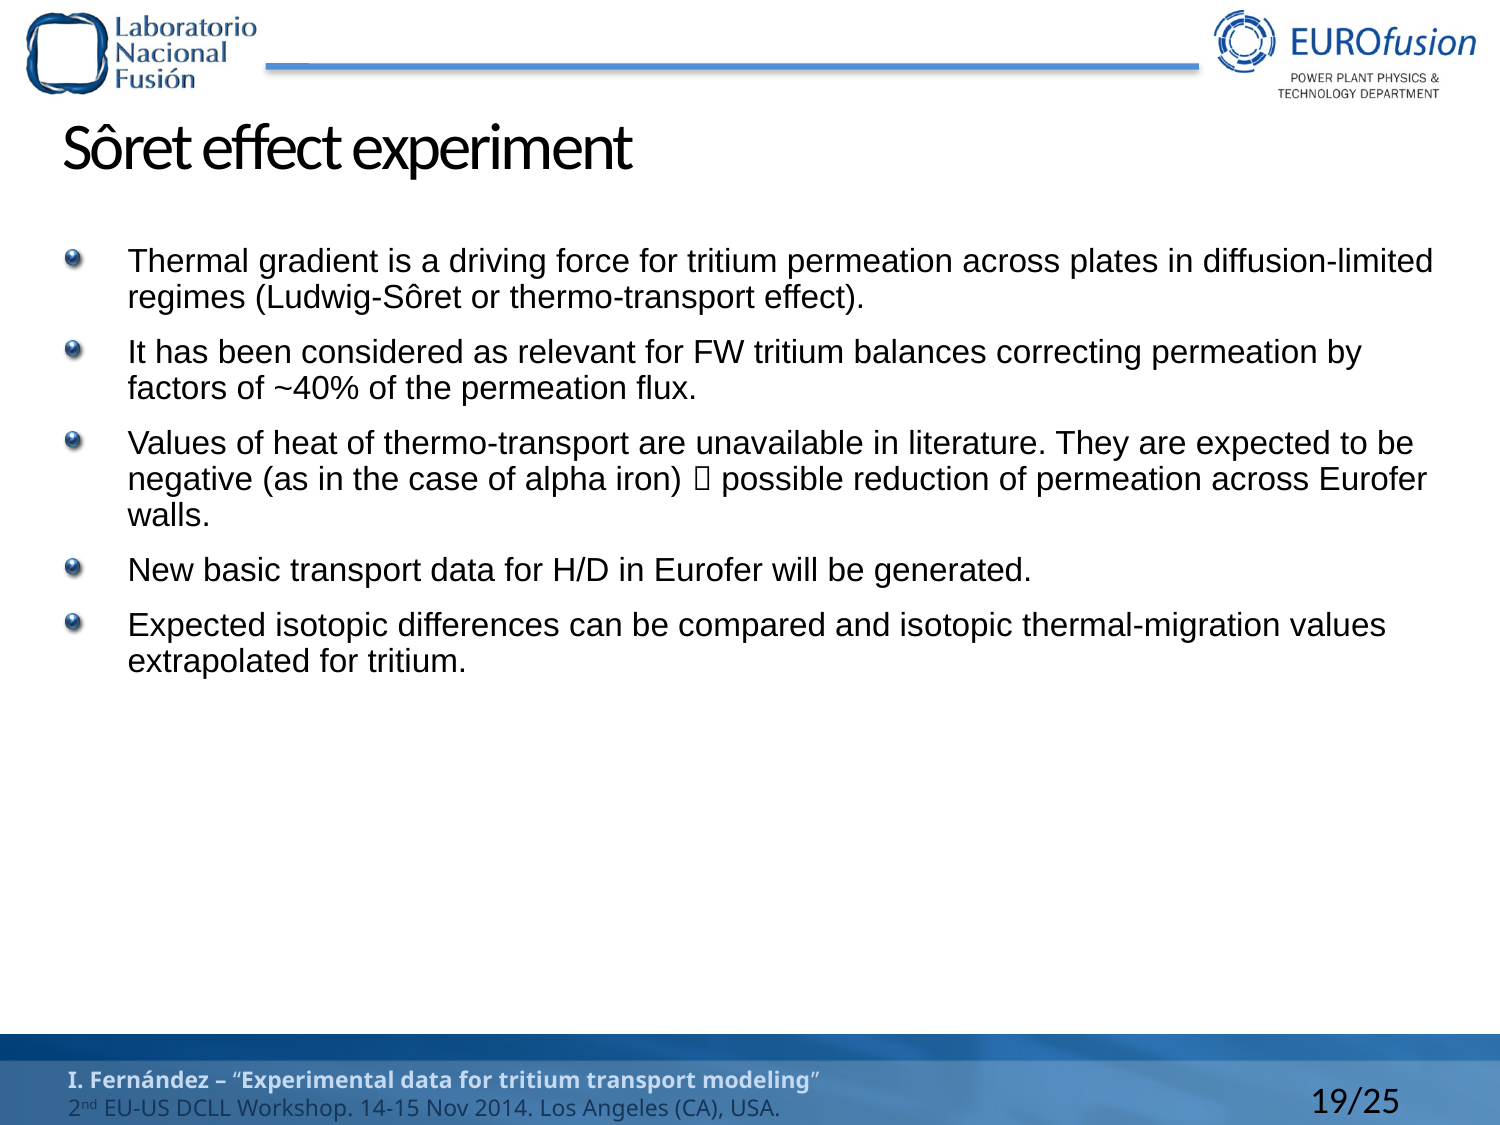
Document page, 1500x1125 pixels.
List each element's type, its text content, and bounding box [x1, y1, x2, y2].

title Sôret effect experiment [62, 111, 1438, 185]
picture [1206, 7, 1481, 102]
picture [19, 7, 262, 101]
picture [62, 429, 86, 454]
picture [0, 1034, 1500, 1125]
picture [62, 247, 86, 272]
picture [62, 556, 86, 581]
picture [62, 338, 86, 363]
list Thermal gradient is a driving force for tritium permeation across plates in diffusion-limited regimes (Ludwig-Sôret or thermo-transport effect). It has been considered as relevant for FW tritium balances correcting permeation by factors of ~40% of the permeation flux. Values of heat of thermo-transport are unavailable in literature. They are expected to be negative (as in the case of alpha iron)  possible reduction of permeation across Eurofer walls. New basic transport data for H/D in Eurofer will be generated. Expected isotopic differences can be compared and isotopic thermal-migration values extrapolated for tritium. [62, 243, 1447, 575]
picture [62, 611, 86, 636]
